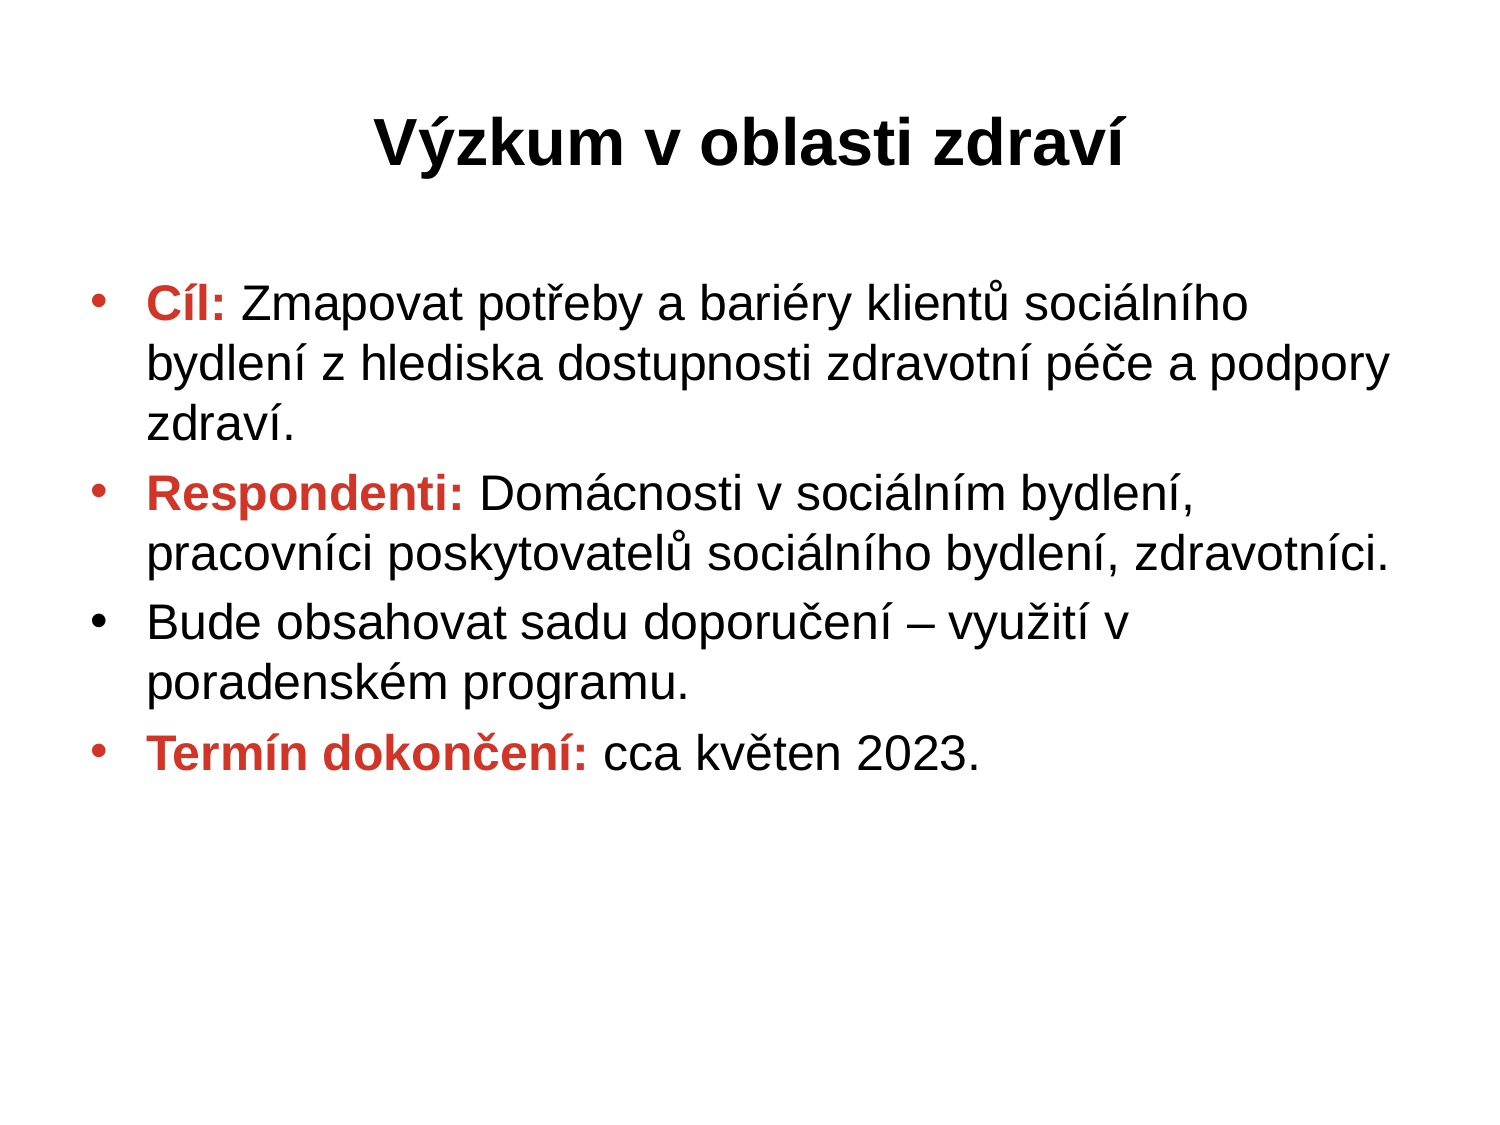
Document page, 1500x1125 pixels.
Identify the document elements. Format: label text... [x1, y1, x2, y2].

title Výzkum v oblasti zdraví [75, 45, 1425, 233]
list Cíl: Zmapovat potřeby a bariéry klientů sociálního bydlení z hlediska dostupnosti zdravotní péče a podpory zdraví. Respondenti: Domácnosti v sociálním bydlení, pracovníci poskytovatelů sociálního bydlení, zdravotníci. Bude obsahovat sadu doporučení – využití v poradenském programu. Termín dokončení: cca květen 2023. [75, 262, 1425, 1035]
